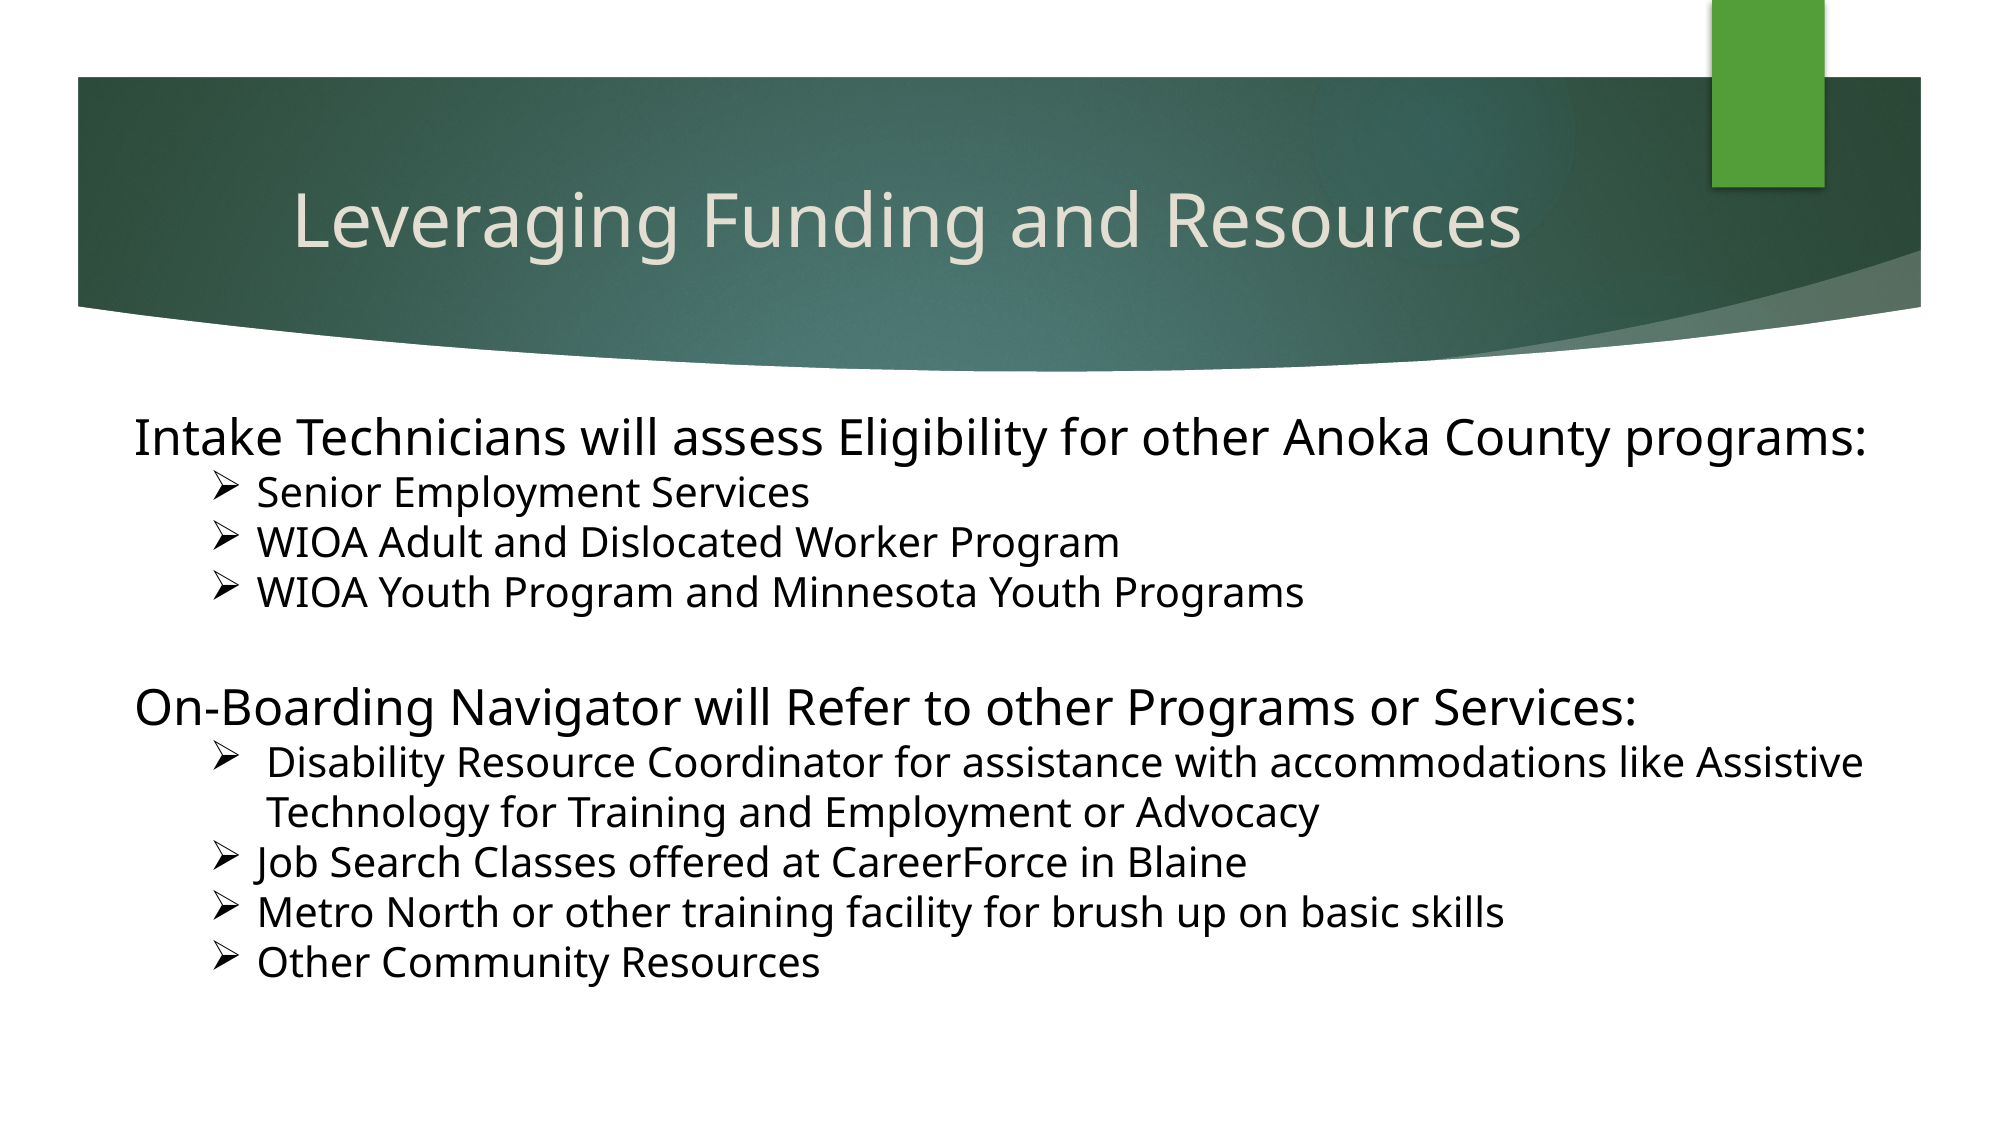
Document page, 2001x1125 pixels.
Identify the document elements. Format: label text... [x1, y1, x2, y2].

title Leveraging Funding and Resources [189, 159, 1627, 276]
text_box Intake Technicians will assess Eligibility for other Anoka County programs: Senior Employment Services WIOA Adult and Dislocated Worker Program WIOA Youth Program and Minnesota Youth Programs On-Boarding Navigator will Refer to other Programs or Services: Disability Resource Coordinator for assistance with accommodations like Assistive Technology for Training and Employment or Advocacy Job Search Classes offered at CareerForce in Blaine Metro North or other training facility for brush up on basic skills Other Community Resources [120, 397, 1970, 1038]
